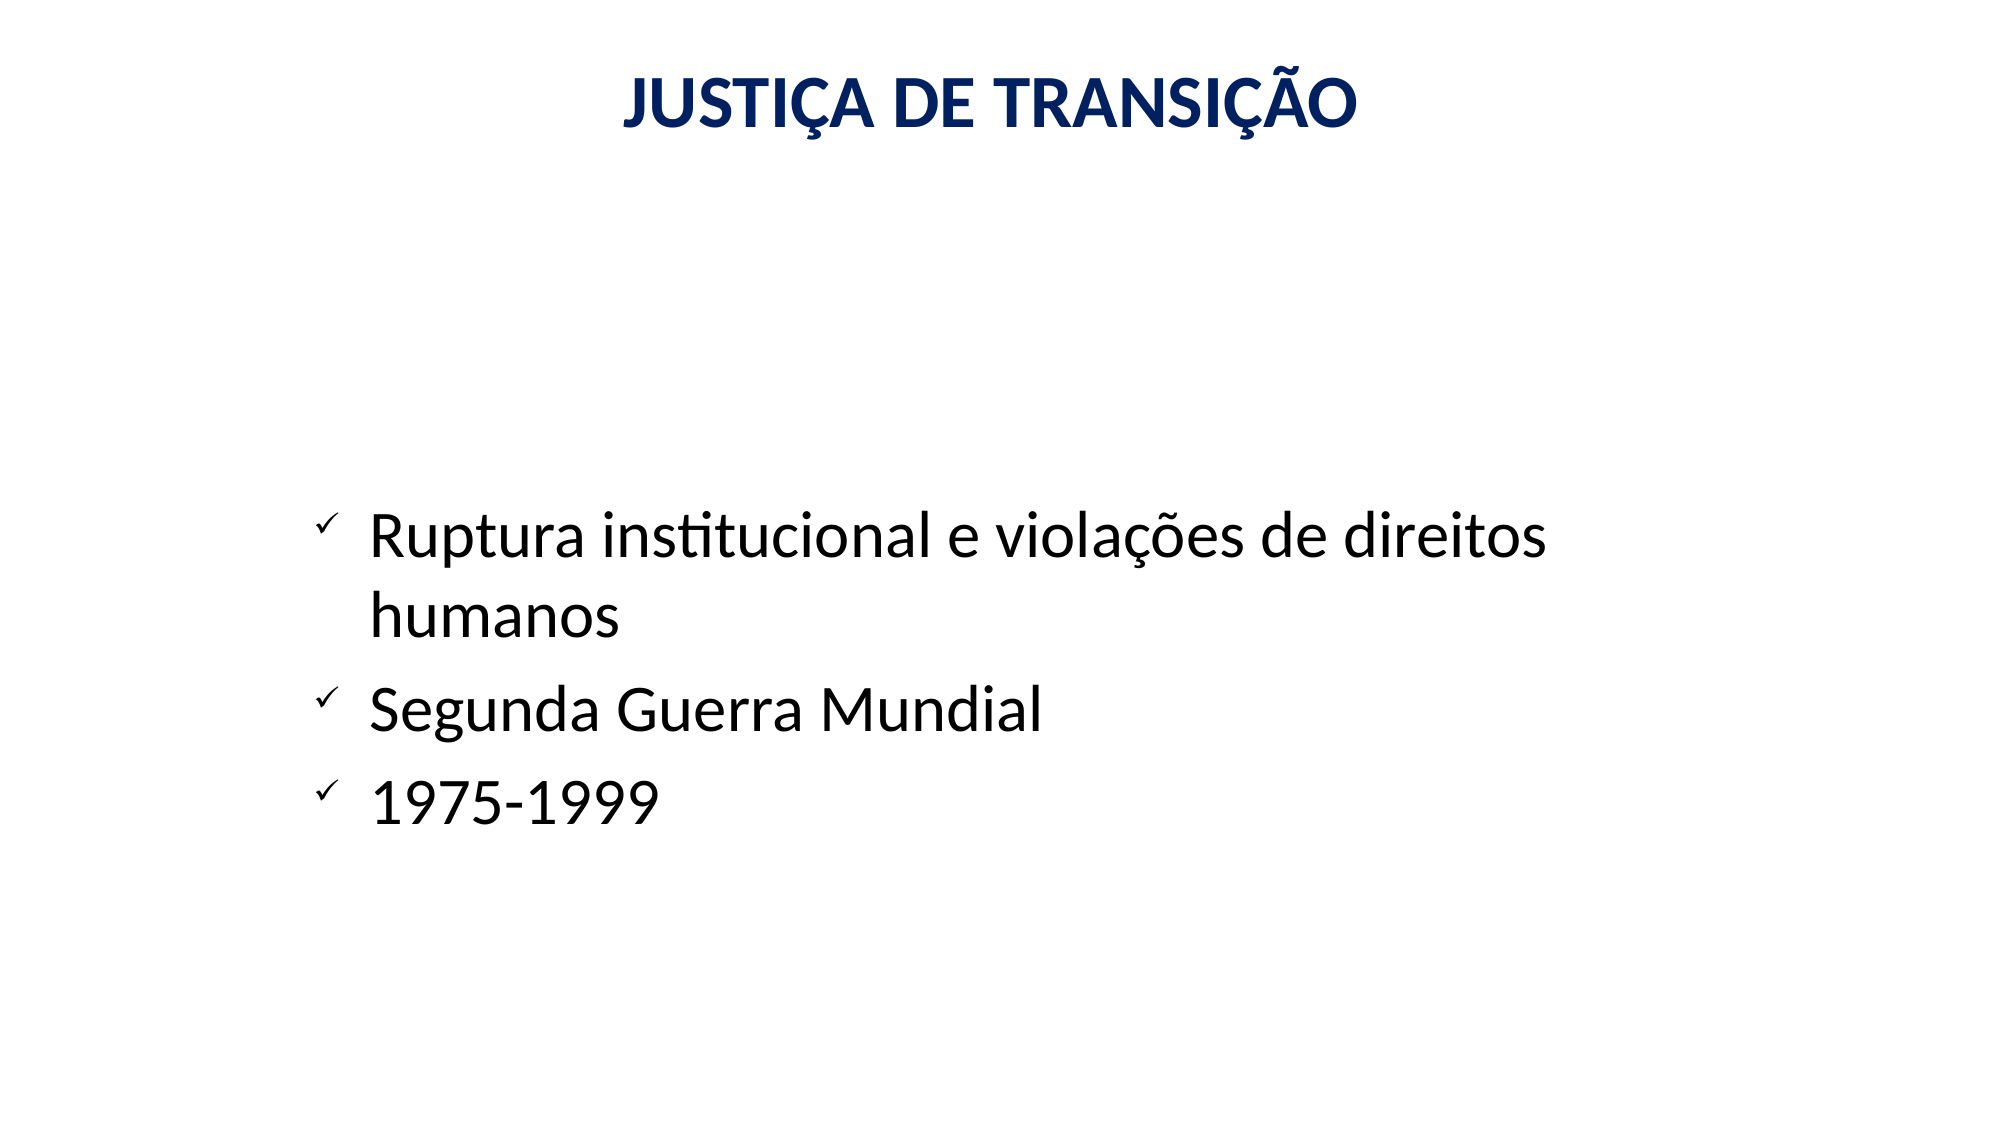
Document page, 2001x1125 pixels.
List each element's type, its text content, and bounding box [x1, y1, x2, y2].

title JUSTIÇA DE TRANSIÇÃO [99, 45, 1900, 233]
list Ruptura institucional e violações de direitos humanos Segunda Guerra Mundial 1975-1999 [298, 483, 1693, 979]
